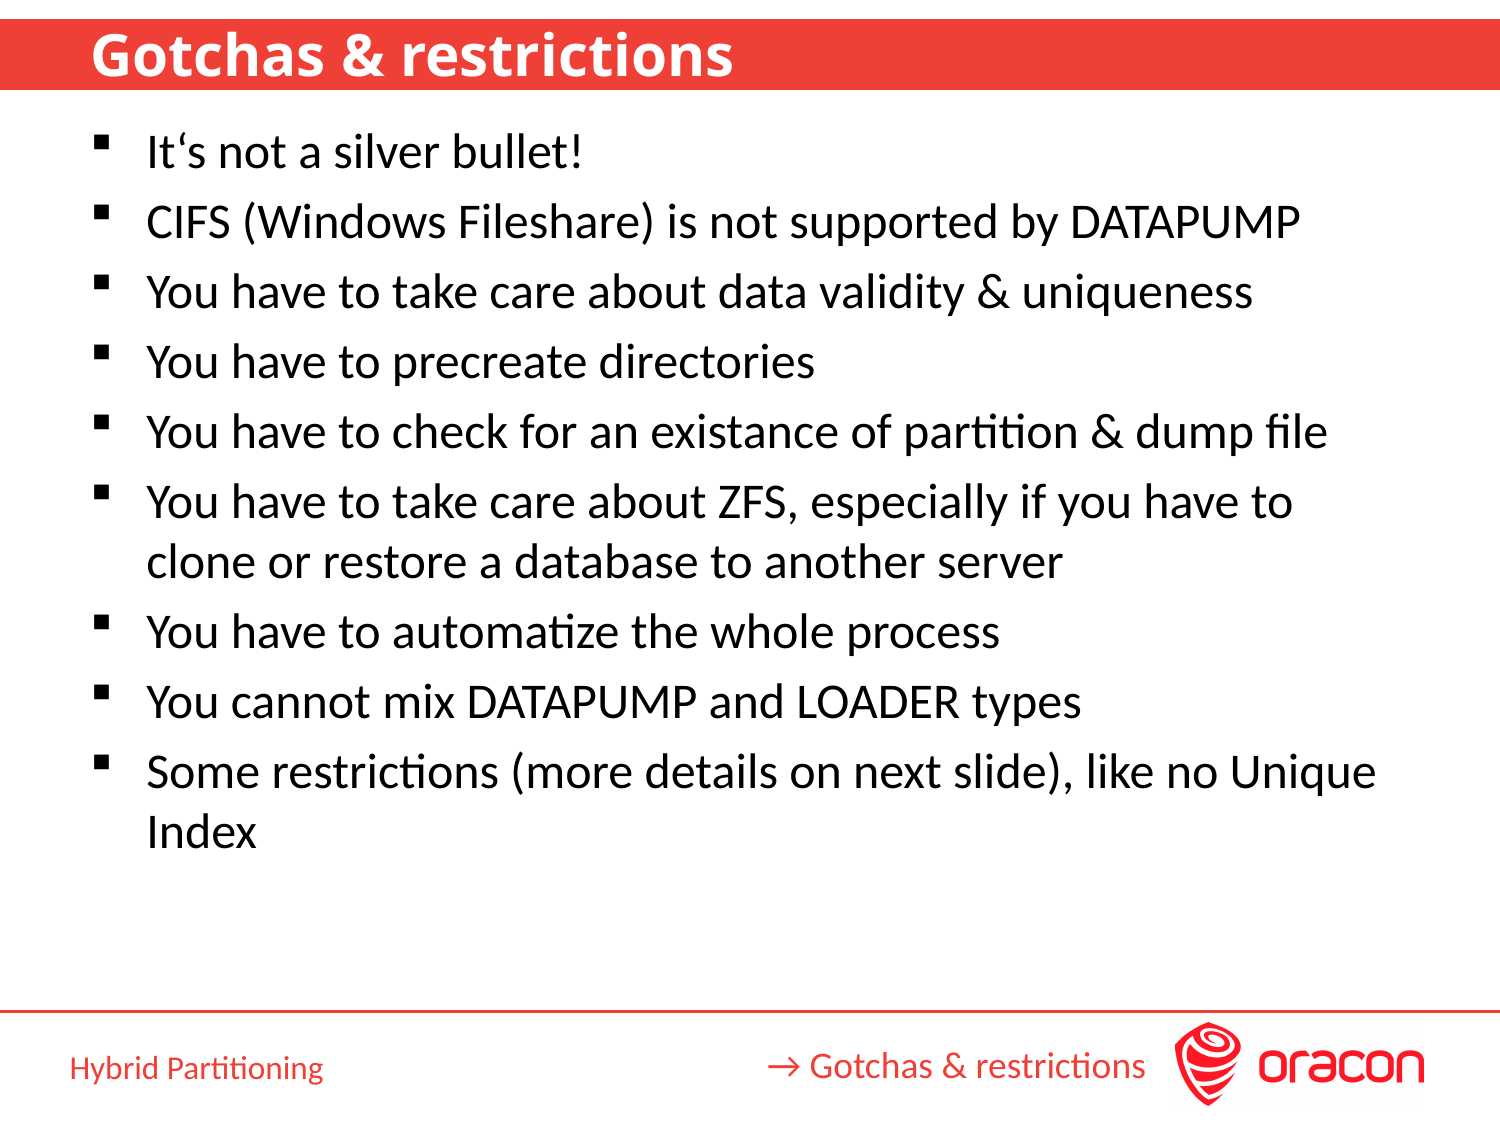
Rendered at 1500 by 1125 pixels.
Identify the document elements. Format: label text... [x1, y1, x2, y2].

title Gotchas & restrictions [75, 0, 1400, 111]
picture [1175, 1022, 1424, 1106]
text_box → Gotchas & restrictions [752, 1033, 1162, 1094]
list It‘s not a silver bullet! CIFS (Windows Fileshare) is not supported by DATAPUMP You have to take care about data validity & uniqueness You have to precreate directories You have to check for an existance of partition & dump file You have to take care about ZFS, especially if you have to clone or restore a database to another server You have to automatize the whole process You cannot mix DATAPUMP and LOADER types Some restrictions (more details on next slide), like no Unique Index [75, 111, 1425, 1005]
